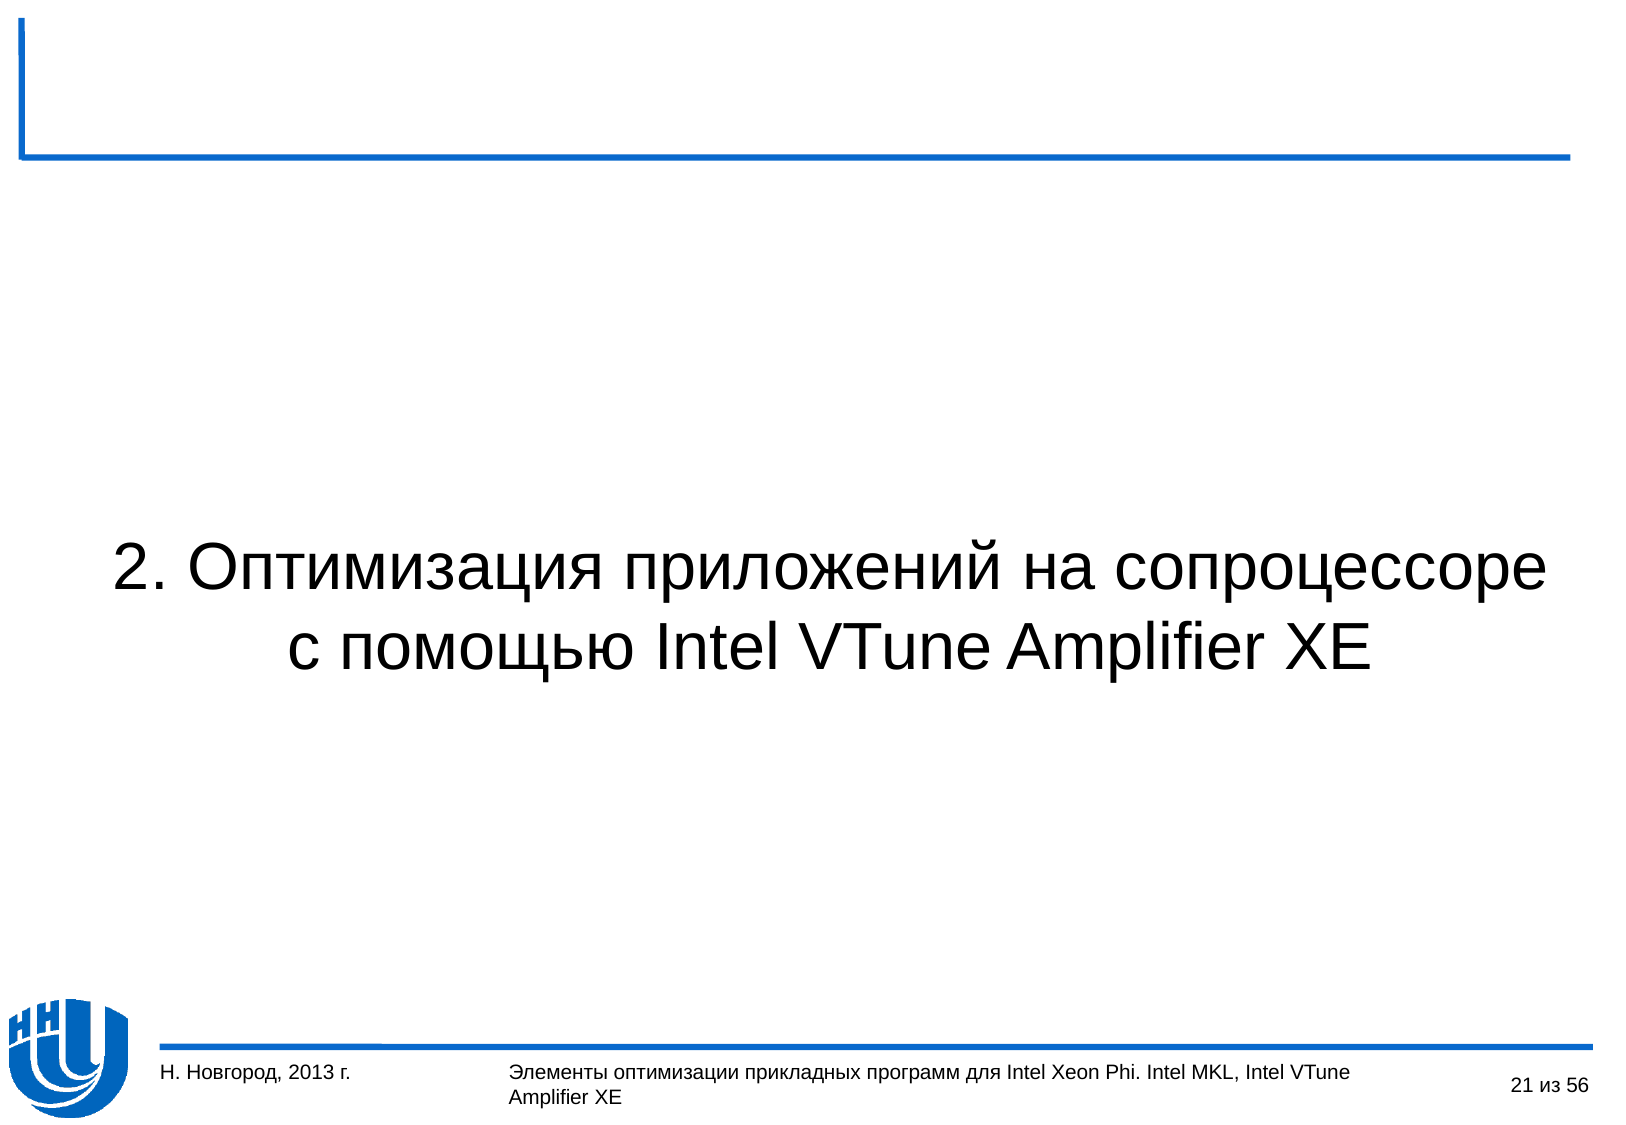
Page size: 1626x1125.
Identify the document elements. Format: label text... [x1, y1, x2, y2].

slide_number Н. Новгород, 2013 г. [144, 1051, 482, 1125]
picture [9, 999, 128, 1118]
slide_number 21 из 56 [1450, 1051, 1605, 1125]
list 2. Оптимизация приложений на сопроцессоре с помощью Intel VTune Amplifier XE [81, 515, 1581, 681]
footer Элементы оптимизации прикладных программ для Intel Xeon Phi. Intel MKL, Intel VTune Amplifier XE [493, 1051, 1439, 1125]
